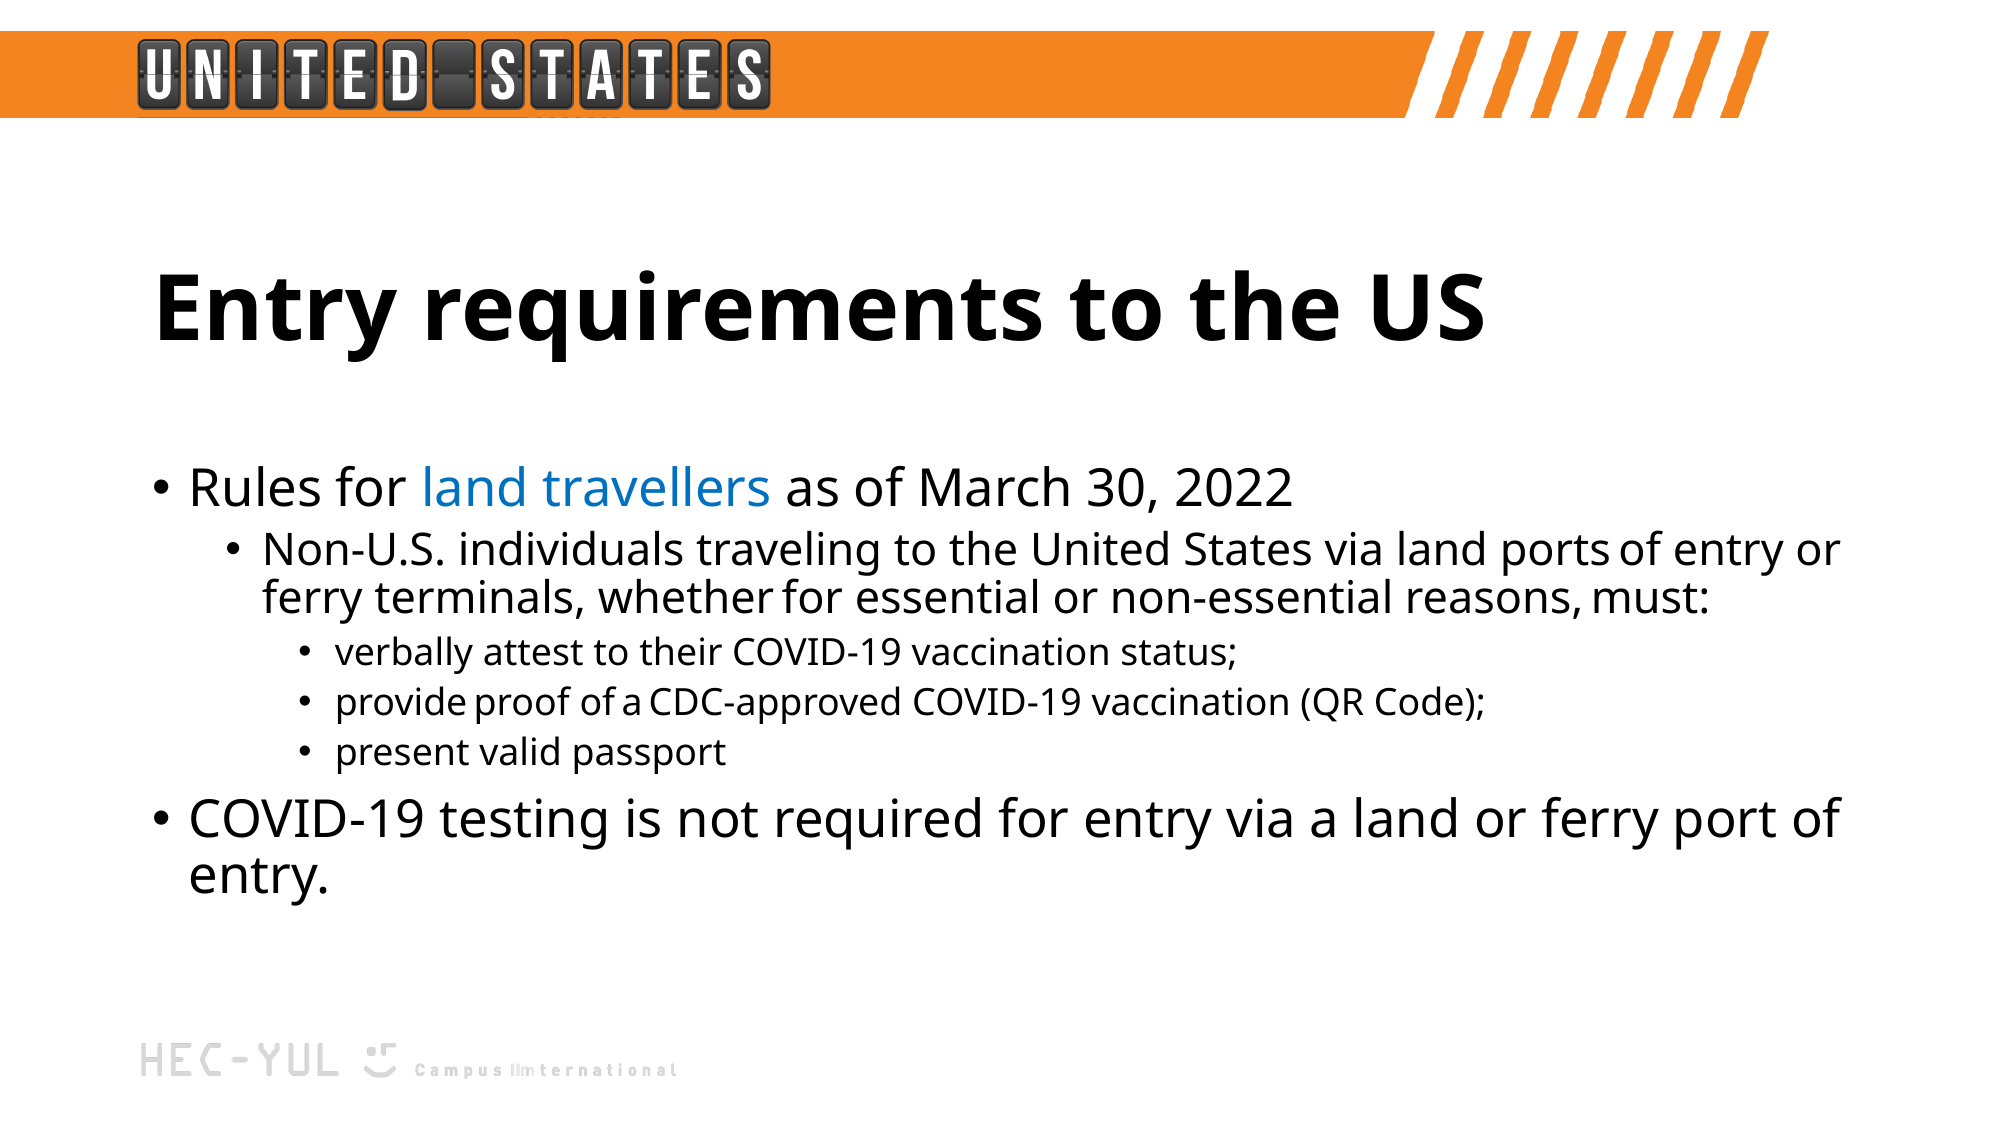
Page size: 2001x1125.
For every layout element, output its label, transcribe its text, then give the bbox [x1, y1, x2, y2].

picture [137, 1034, 681, 1087]
list Rules for land travellers as of March 30, 2022 Non-U.S. individuals traveling to the United States via land ports of entry or ferry terminals, whether for essential or non-essential reasons, must: verbally attest to their COVID-19 vaccination status; provide proof of a CDC-approved COVID-19 vaccination (QR Code); present valid passport COVID-19 testing is not required for entry via a land or ferry port of entry. [137, 453, 1863, 922]
picture [0, 31, 1778, 118]
title Entry requirements to the US [137, 202, 1863, 420]
